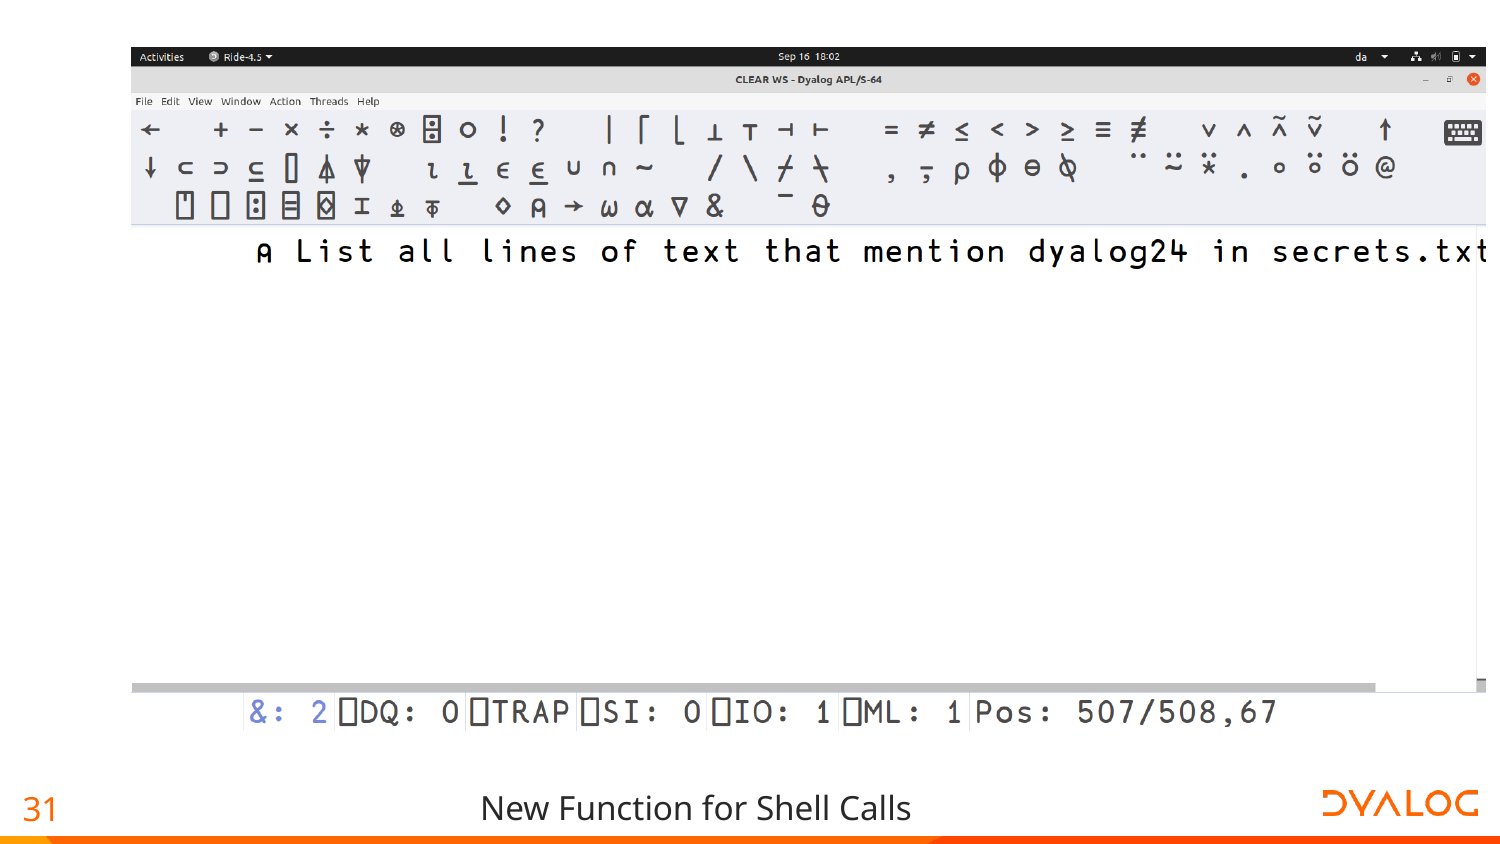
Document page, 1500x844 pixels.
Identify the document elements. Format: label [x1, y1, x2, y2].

list [131, 46, 1486, 732]
picture [1323, 790, 1478, 816]
picture [0, 836, 1500, 844]
